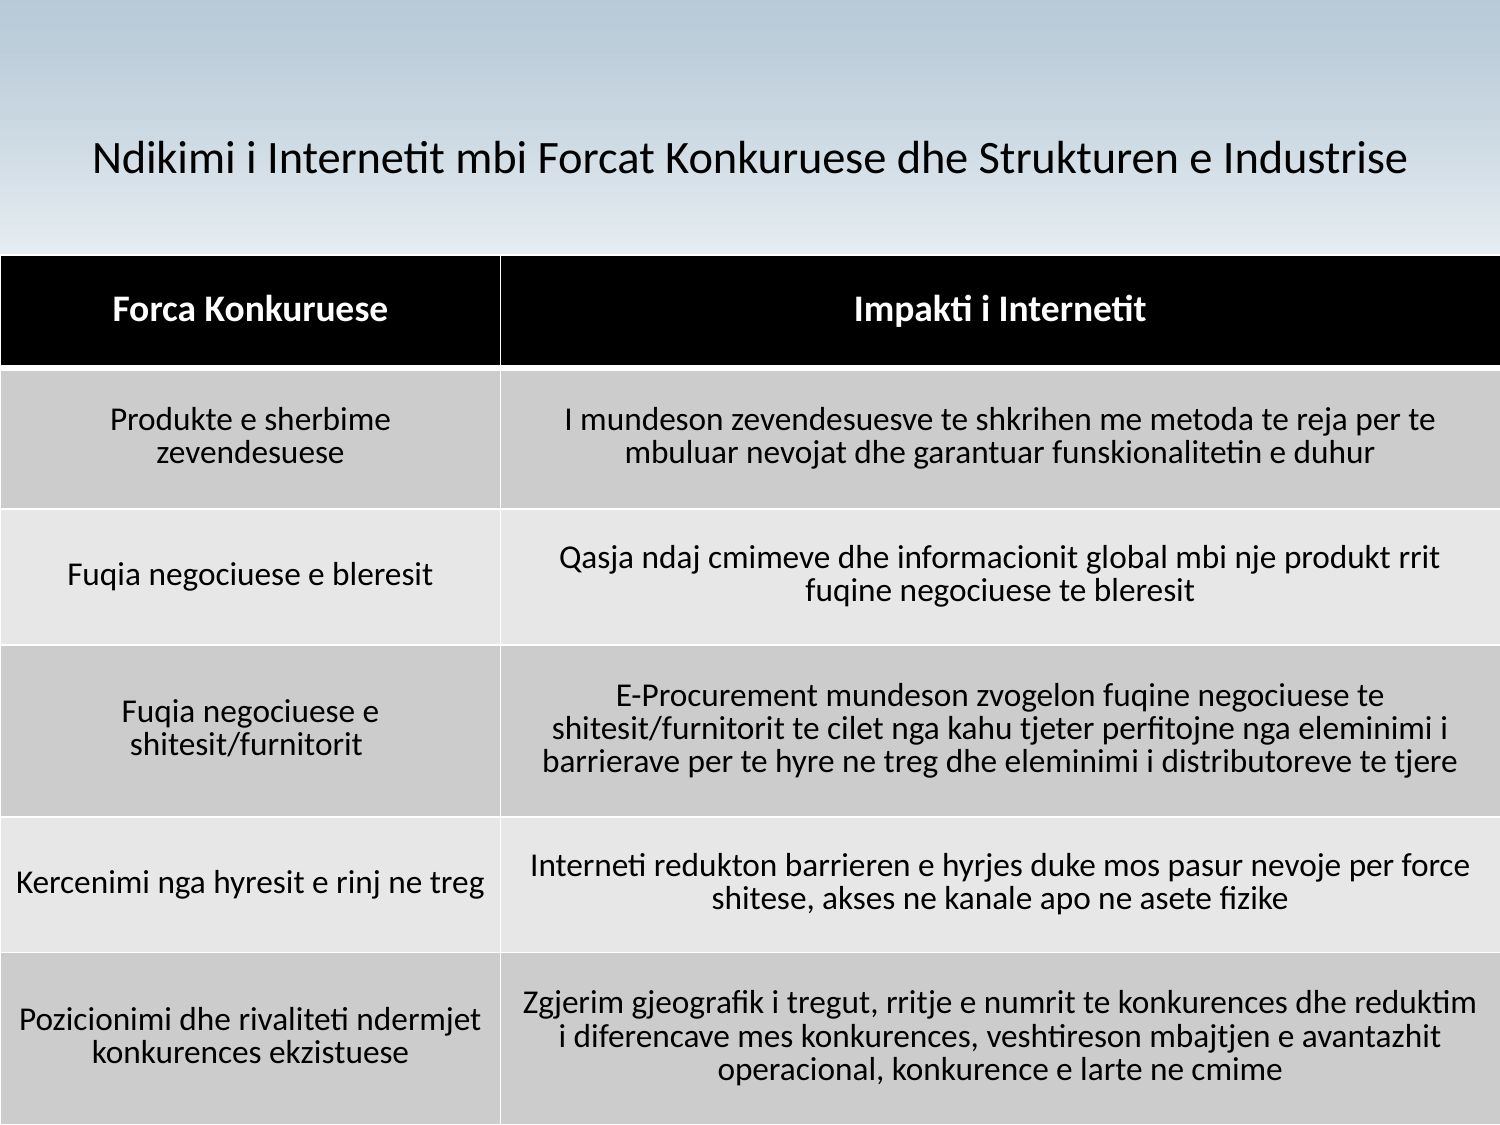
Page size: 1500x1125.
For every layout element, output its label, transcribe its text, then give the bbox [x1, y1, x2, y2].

table_cell Pozicionimi dhe rivaliteti ndermjet konkurences ekzistuese [1, 953, 500, 1124]
table_cell Zgjerim gjeografik i tregut, rritje e numrit te konkurences dhe reduktim i diferencave mes konkurences, veshtireson mbajtjen e avantazhit operacional, konkurence e larte ne cmime [501, 953, 1500, 1124]
table_cell E-Procurement mundeson zvogelon fuqine negociuese te shitesit/furnitorit te cilet nga kahu tjeter perfitojne nga eleminimi i barrierave per te hyre ne treg dhe eleminimi i distributoreve te tjere [501, 646, 1500, 816]
title Ndikimi i Internetit mbi Forcat Konkuruese dhe Strukturen e Industrise [75, 90, 1425, 254]
table_cell Fuqia negociuese e bleresit [1, 510, 500, 644]
table_cell I mundeson zevendesuesve te shkrihen me metoda te reja per te mbuluar nevojat dhe garantuar funskionalitetin e duhur [501, 371, 1500, 508]
picture [0, 0, 1500, 254]
table_cell Interneti redukton barrieren e hyrjes duke mos pasur nevoje per force shitese, akses ne kanale apo ne asete fizike [501, 818, 1500, 952]
table_header Impakti i Internetit [501, 256, 1500, 365]
table_header Forca Konkuruese [1, 256, 500, 365]
table_cell Produkte e sherbime zevendesuese [1, 371, 500, 508]
table_cell Fuqia negociuese e shitesit/furnitorit [1, 646, 500, 816]
table_cell Qasja ndaj cmimeve dhe informacionit global mbi nje produkt rrit fuqine negociuese te bleresit [501, 510, 1500, 644]
table_cell Kercenimi nga hyresit e rinj ne treg [1, 818, 500, 952]
